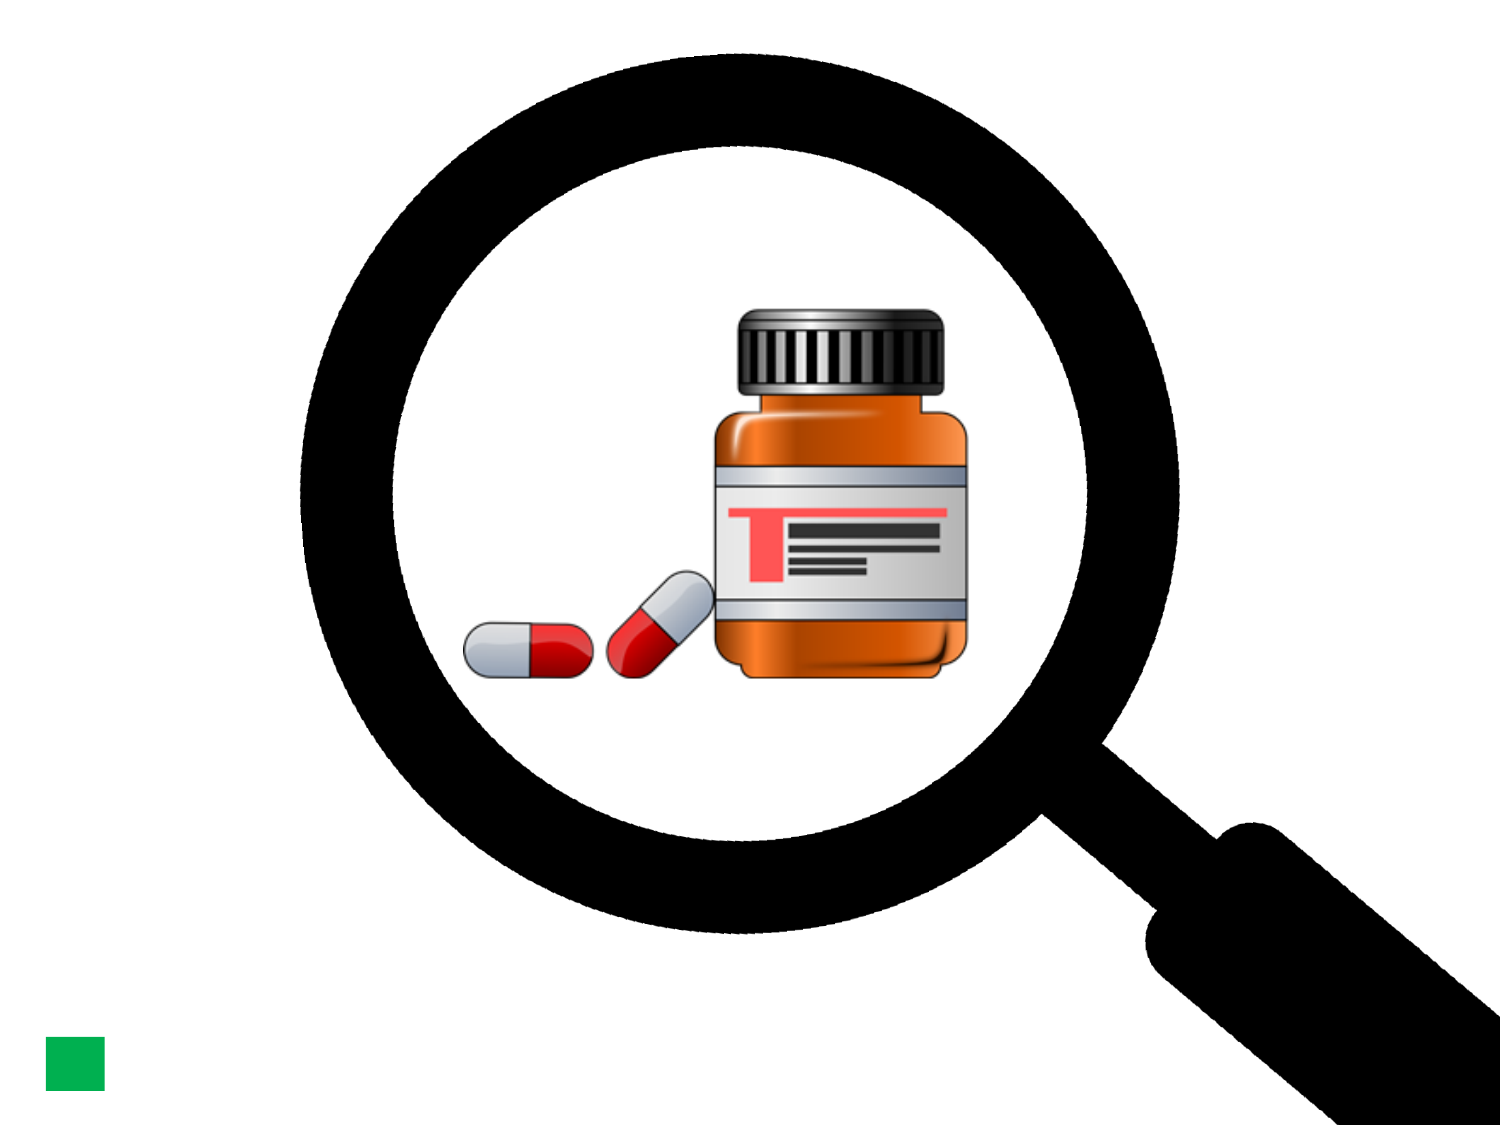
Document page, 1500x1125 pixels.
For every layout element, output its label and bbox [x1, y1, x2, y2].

text_box [45, 1036, 105, 1091]
picture [266, 0, 1500, 1125]
